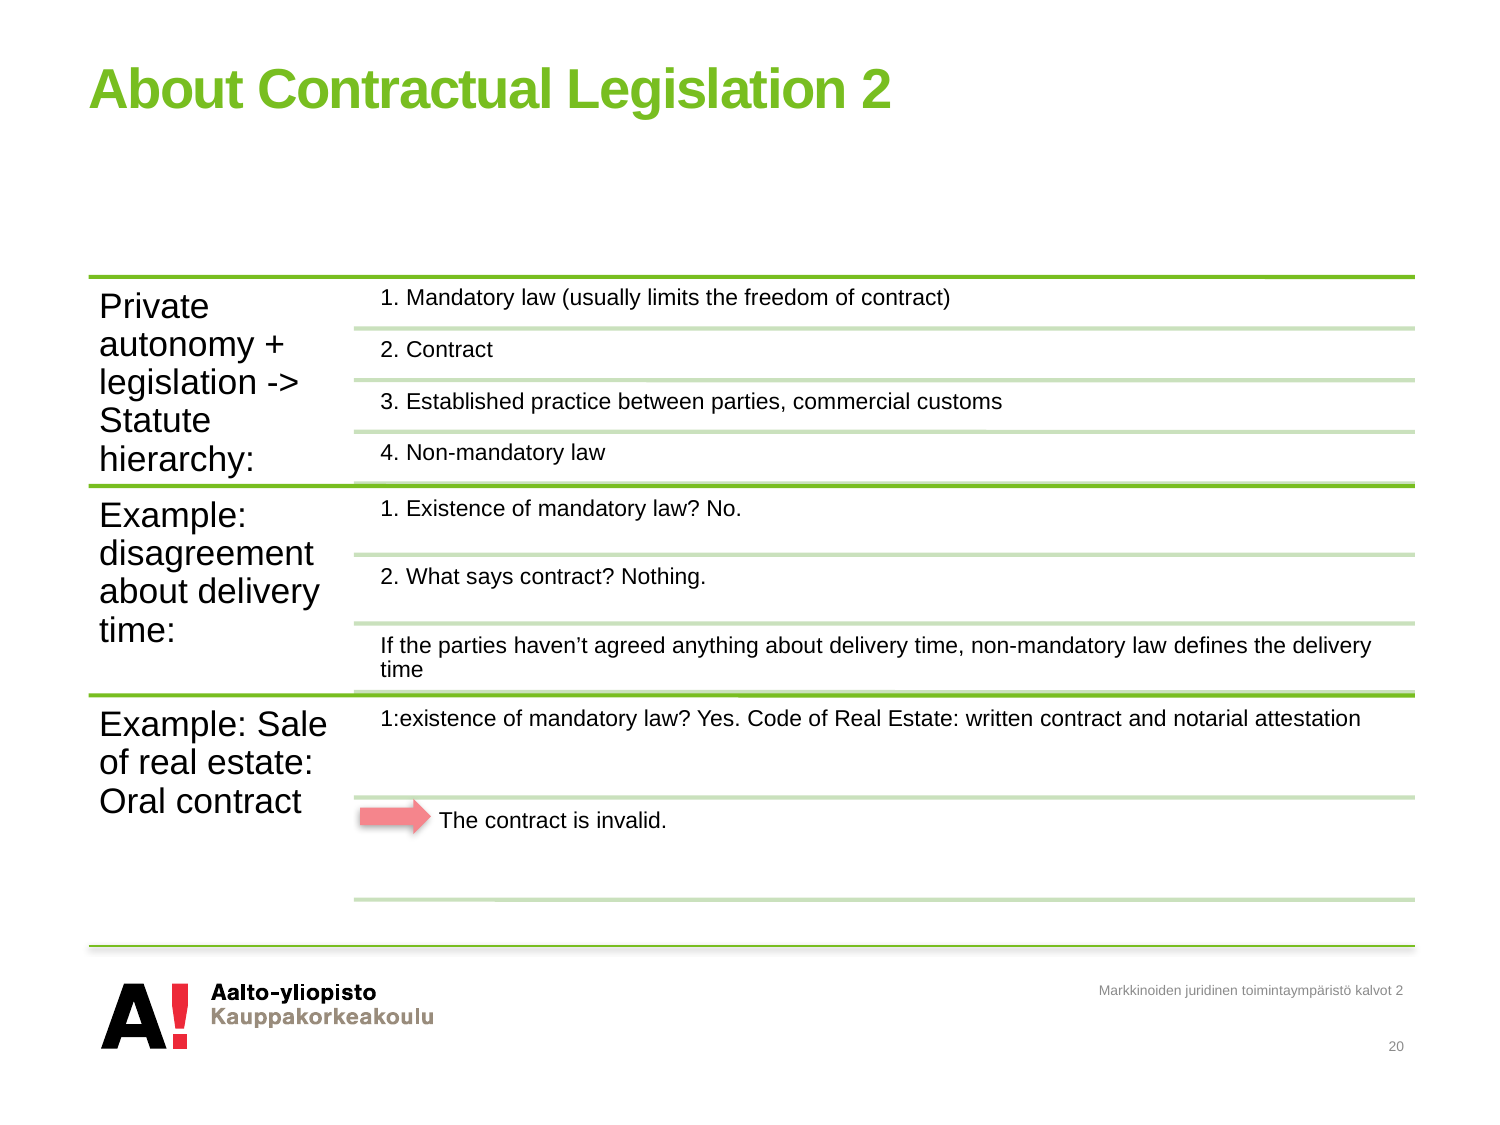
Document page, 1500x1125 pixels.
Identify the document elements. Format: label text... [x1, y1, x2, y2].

slide_number 20 [810, 1033, 1405, 1060]
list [88, 276, 1416, 906]
title About Contractual Legislation 2 [88, 62, 1415, 259]
footer Markkinoiden juridinen toimintaympäristö kalvot 2 [810, 976, 1405, 1003]
